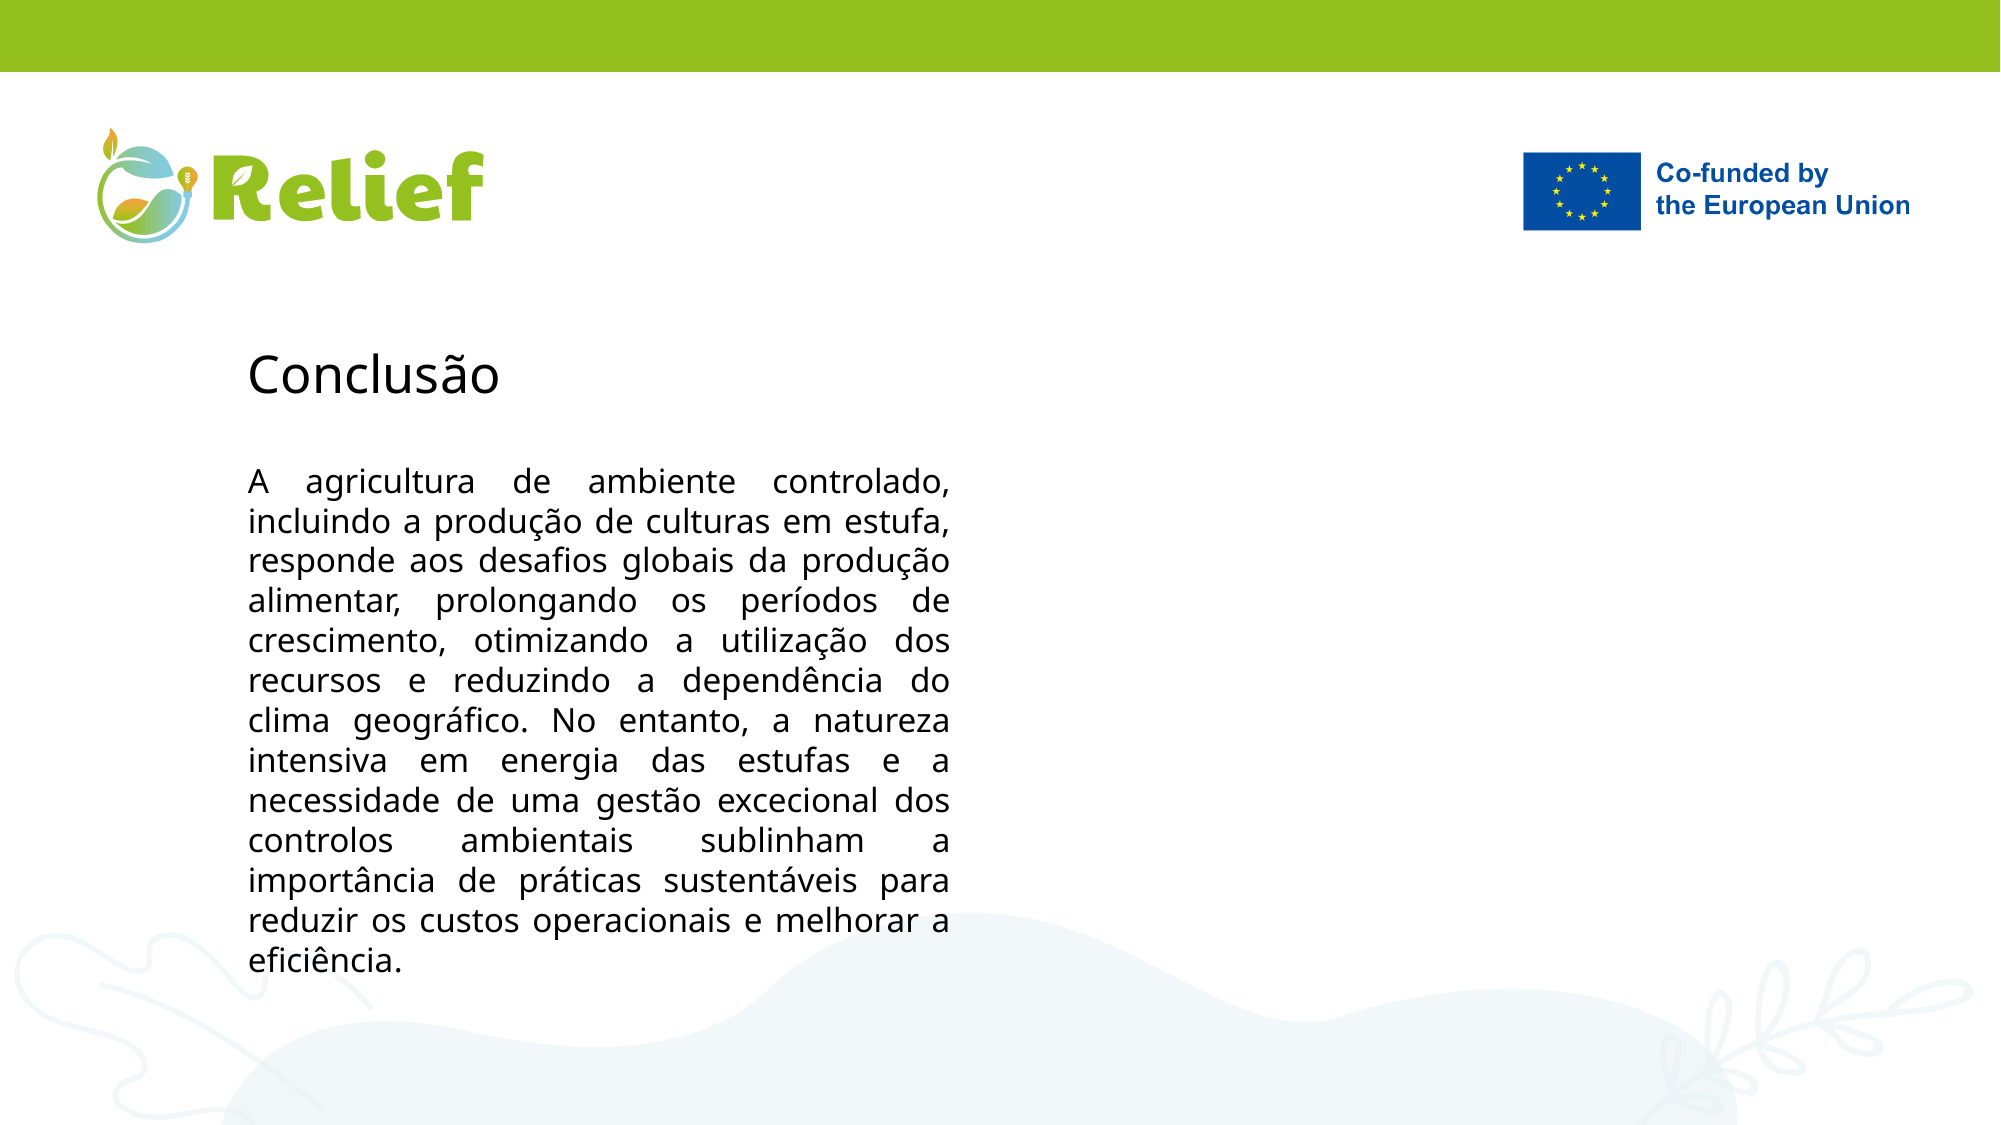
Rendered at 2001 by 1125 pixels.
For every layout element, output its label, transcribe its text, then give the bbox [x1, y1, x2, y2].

text_box Conclusão [232, 272, 1564, 419]
picture [0, 0, 2001, 1125]
text_box A agricultura de ambiente controlado, incluindo a produção de culturas em estufa, responde aos desafios globais da produção alimentar, prolongando os períodos de crescimento, otimizando a utilização dos recursos e reduzindo a dependência do clima geográfico. No entanto, a natureza intensiva em energia das estufas e a necessidade de uma gestão excecional dos controlos ambientais sublinham a importância de práticas sustentáveis para reduzir os custos operacionais e melhorar a eficiência. [232, 426, 967, 1013]
